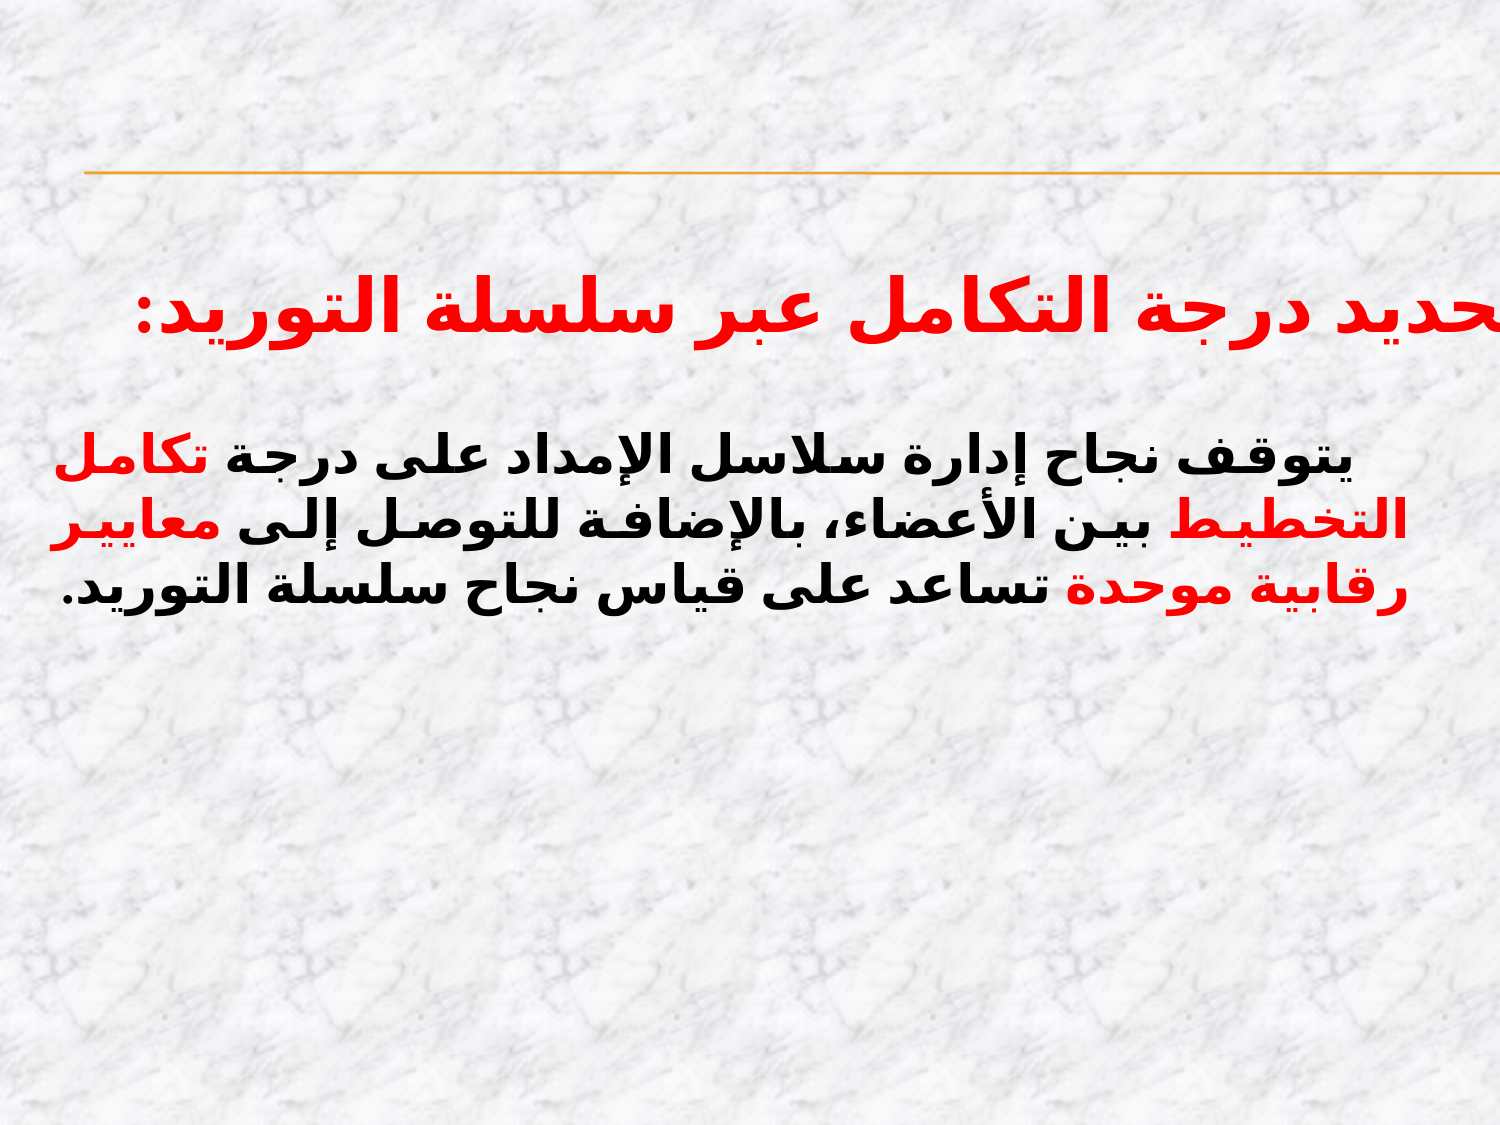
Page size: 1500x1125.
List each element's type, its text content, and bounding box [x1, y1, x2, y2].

text_box د. تحديد درجة التكامل عبر سلسلة التوريد: [118, 249, 1500, 355]
list يتوقف نجاح إدارة سلاسل الإمداد على درجة تكامل التخطيط بين الأعضاء، بالإضافة للتوصل إلى معايير رقابية موحدة تساعد على قياس نجاح سلسلة التوريد. [37, 412, 1425, 688]
